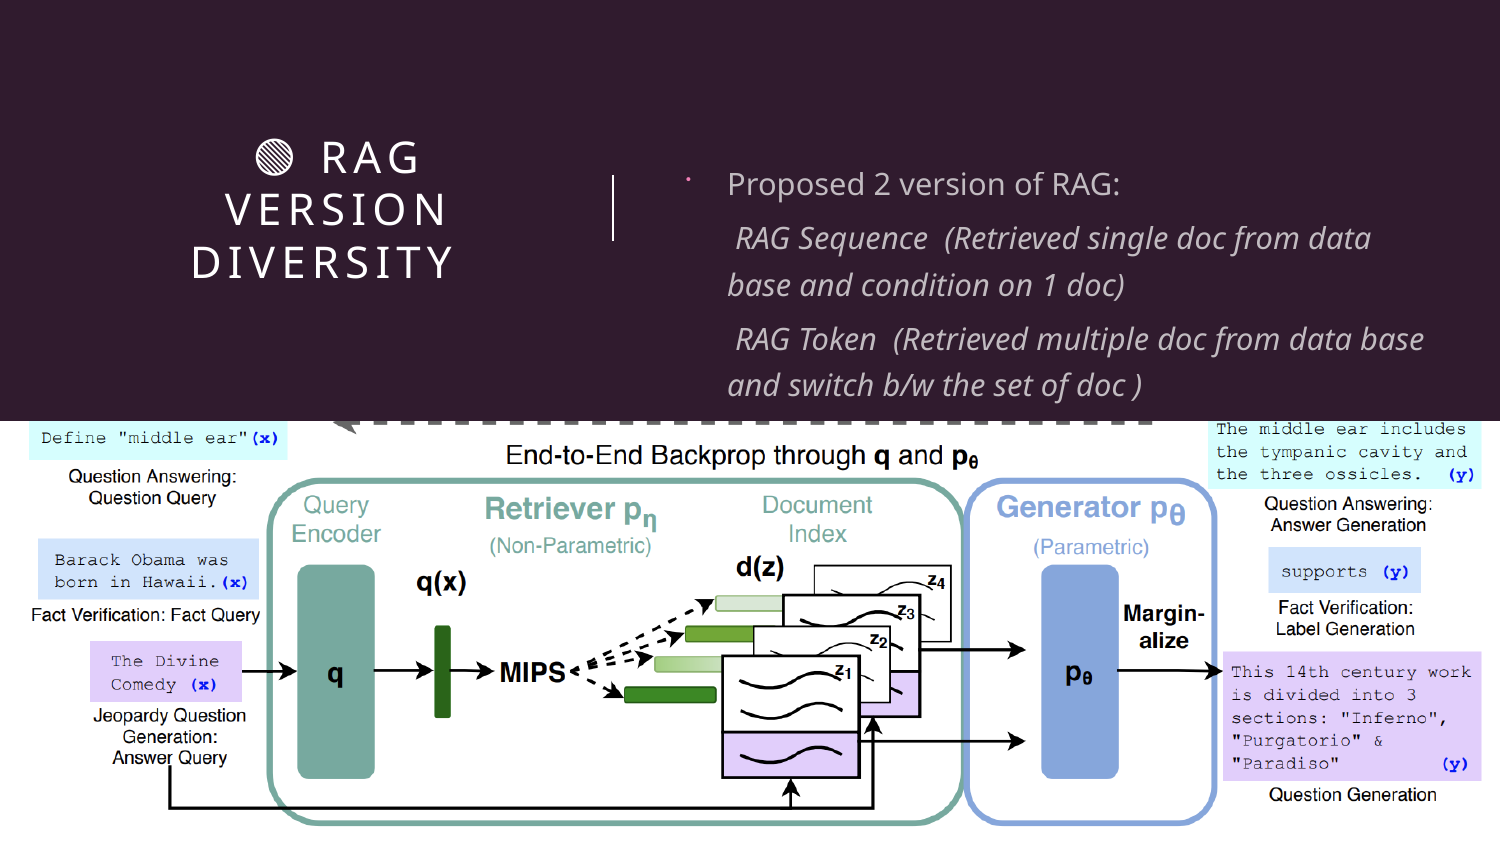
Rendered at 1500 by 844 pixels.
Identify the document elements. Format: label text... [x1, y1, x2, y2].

picture [0, 421, 1500, 844]
text_box [0, 0, 1500, 421]
list Proposed 2 version of RAG: RAG Sequence (Retrieved single doc from data base and condition on 1 doc) RAG Token (Retrieved multiple doc from data base and switch b/w the set of doc ) [683, 155, 1435, 405]
title 🟢 RAG Version Diversity [132, 66, 545, 350]
